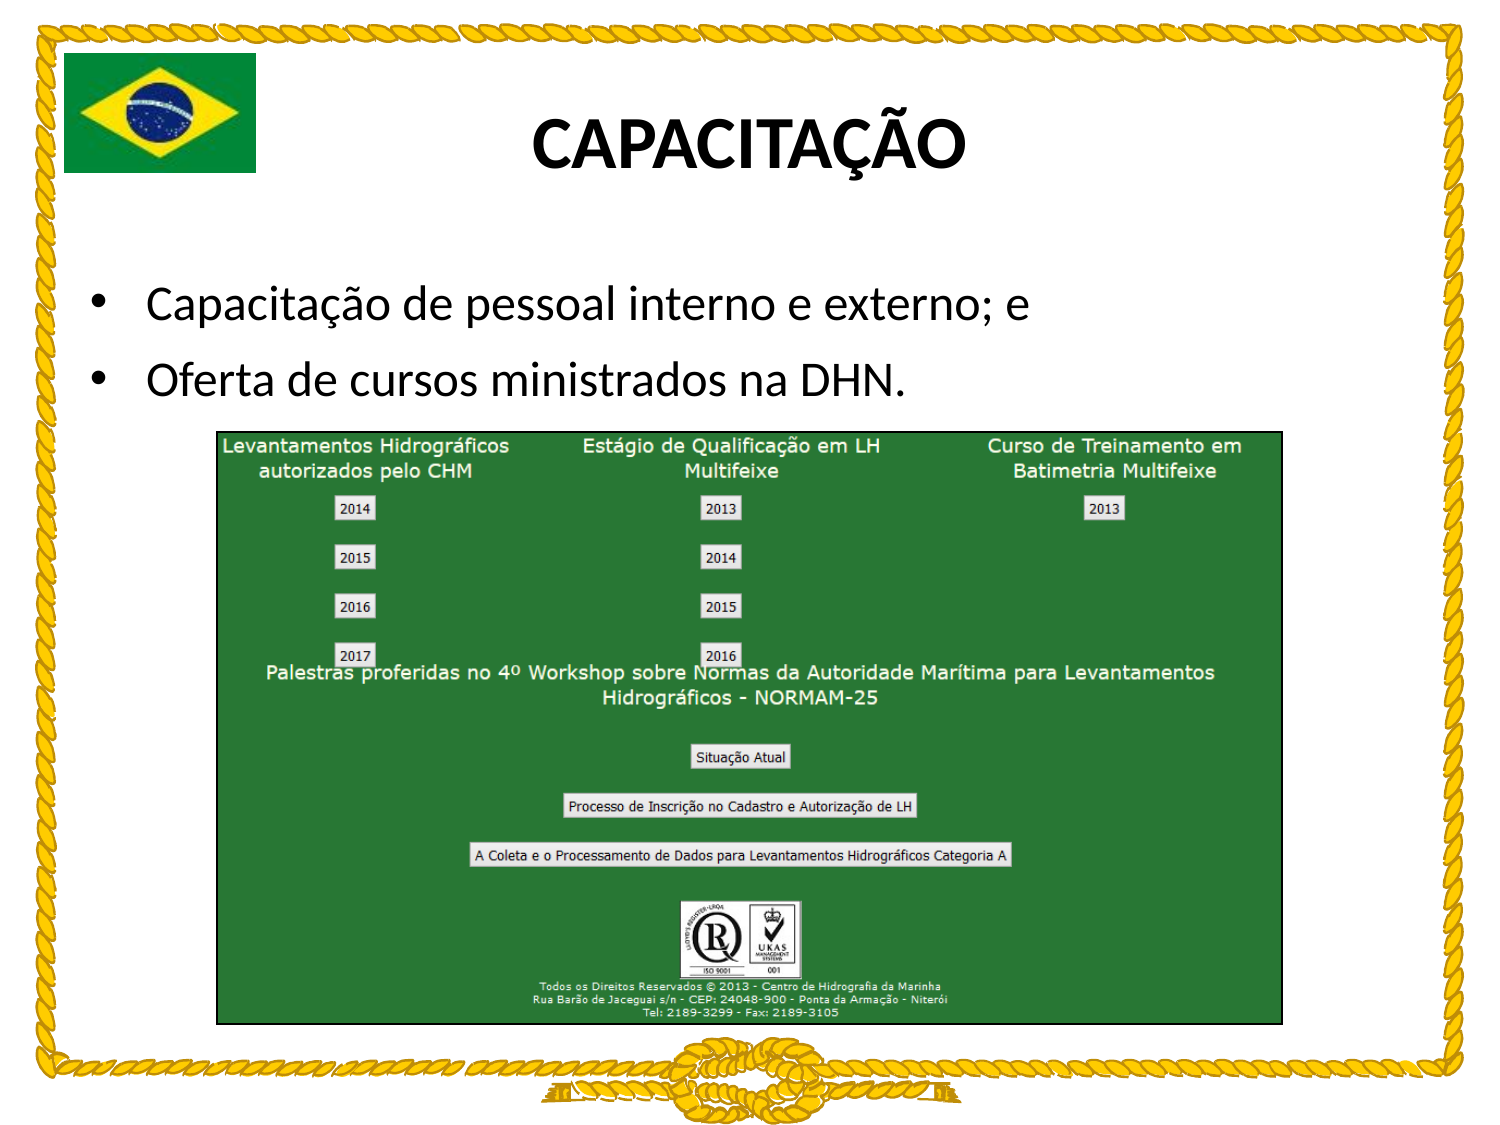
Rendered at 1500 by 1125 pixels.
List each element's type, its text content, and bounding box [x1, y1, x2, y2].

picture [64, 53, 256, 173]
list Capacitação de pessoal interno e externo; e Oferta de cursos ministrados na DHN. [74, 262, 1425, 575]
title CAPACITAÇÃO [74, 44, 1425, 233]
picture [217, 432, 1282, 1024]
